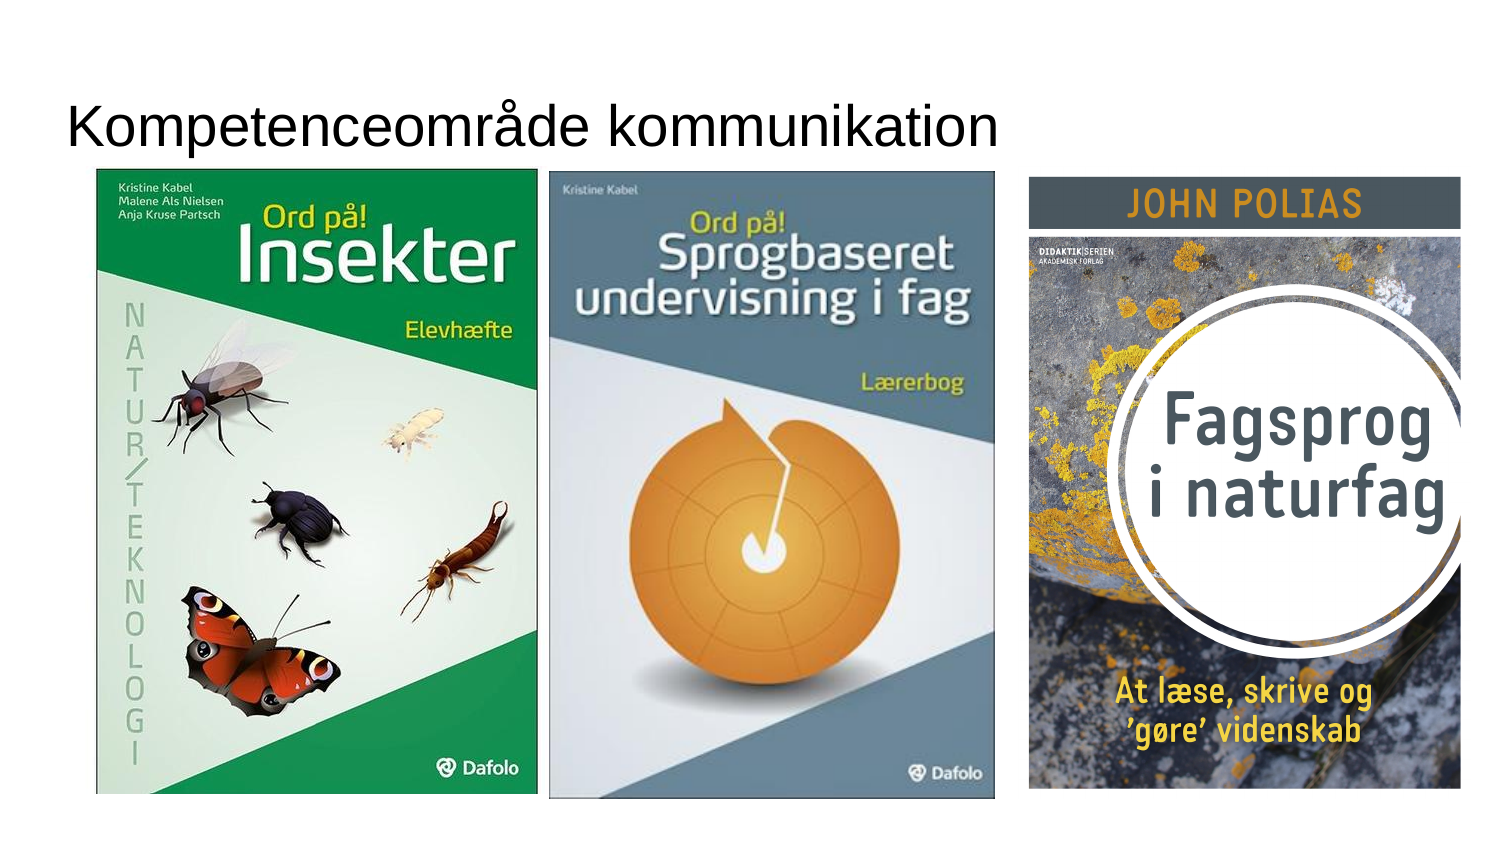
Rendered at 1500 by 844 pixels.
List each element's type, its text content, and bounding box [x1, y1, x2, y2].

title Kompetenceområde kommunikation [51, 72, 1449, 167]
picture [67, 166, 995, 799]
picture [1017, 166, 1471, 799]
